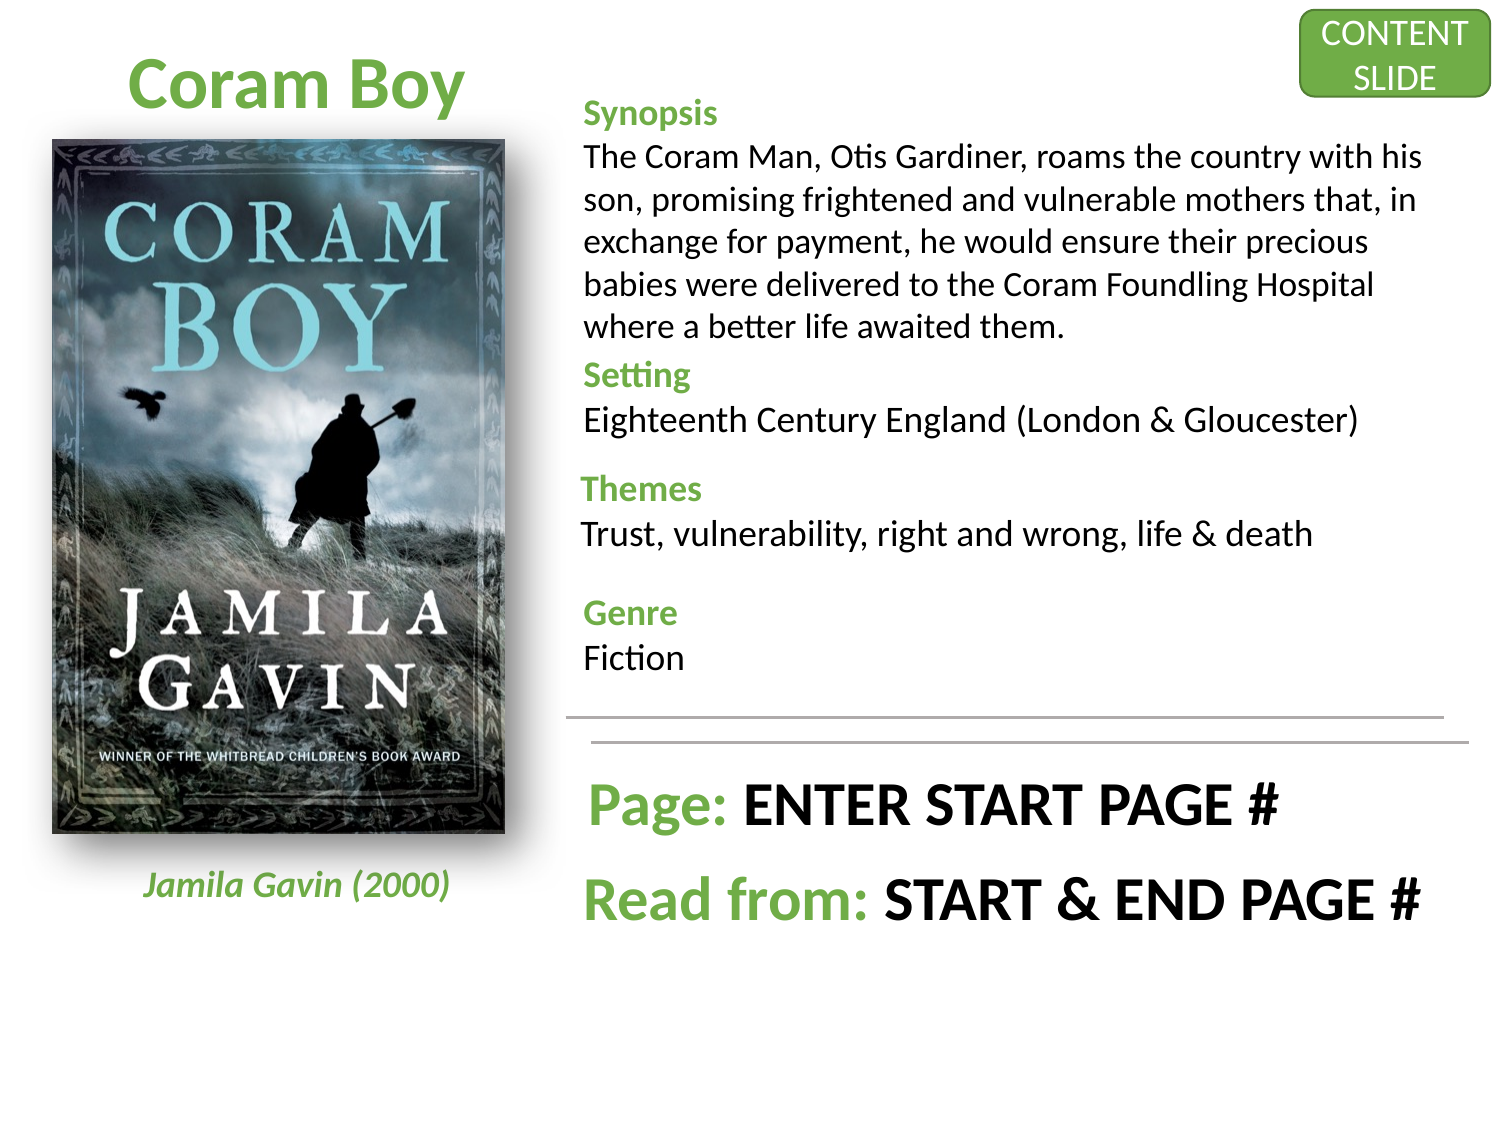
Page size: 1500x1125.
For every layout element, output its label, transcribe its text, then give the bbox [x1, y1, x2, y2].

text_box Page: ENTER START PAGE # [573, 755, 1296, 846]
text_box Genre Fiction [568, 581, 1492, 686]
text_box Themes Trust, vulnerability, right and wrong, life & death [565, 456, 1489, 561]
picture [52, 139, 505, 834]
text_box Setting Eighteenth Century England (London & Gloucester) [568, 342, 1442, 448]
text_box Coram Boy [42, 36, 552, 133]
text_box Read from: START & END PAGE # [568, 850, 1438, 941]
text_box Jamila Gavin (2000) [79, 878, 515, 913]
text_box Synopsis The Coram Man, Otis Gardiner, roams the country with his son, promising frightened and vulnerable mothers that, in exchange for payment, he would ensure their precious babies were delivered to the Coram Foundling Hospital where a better life awaited them. [568, 80, 1448, 354]
